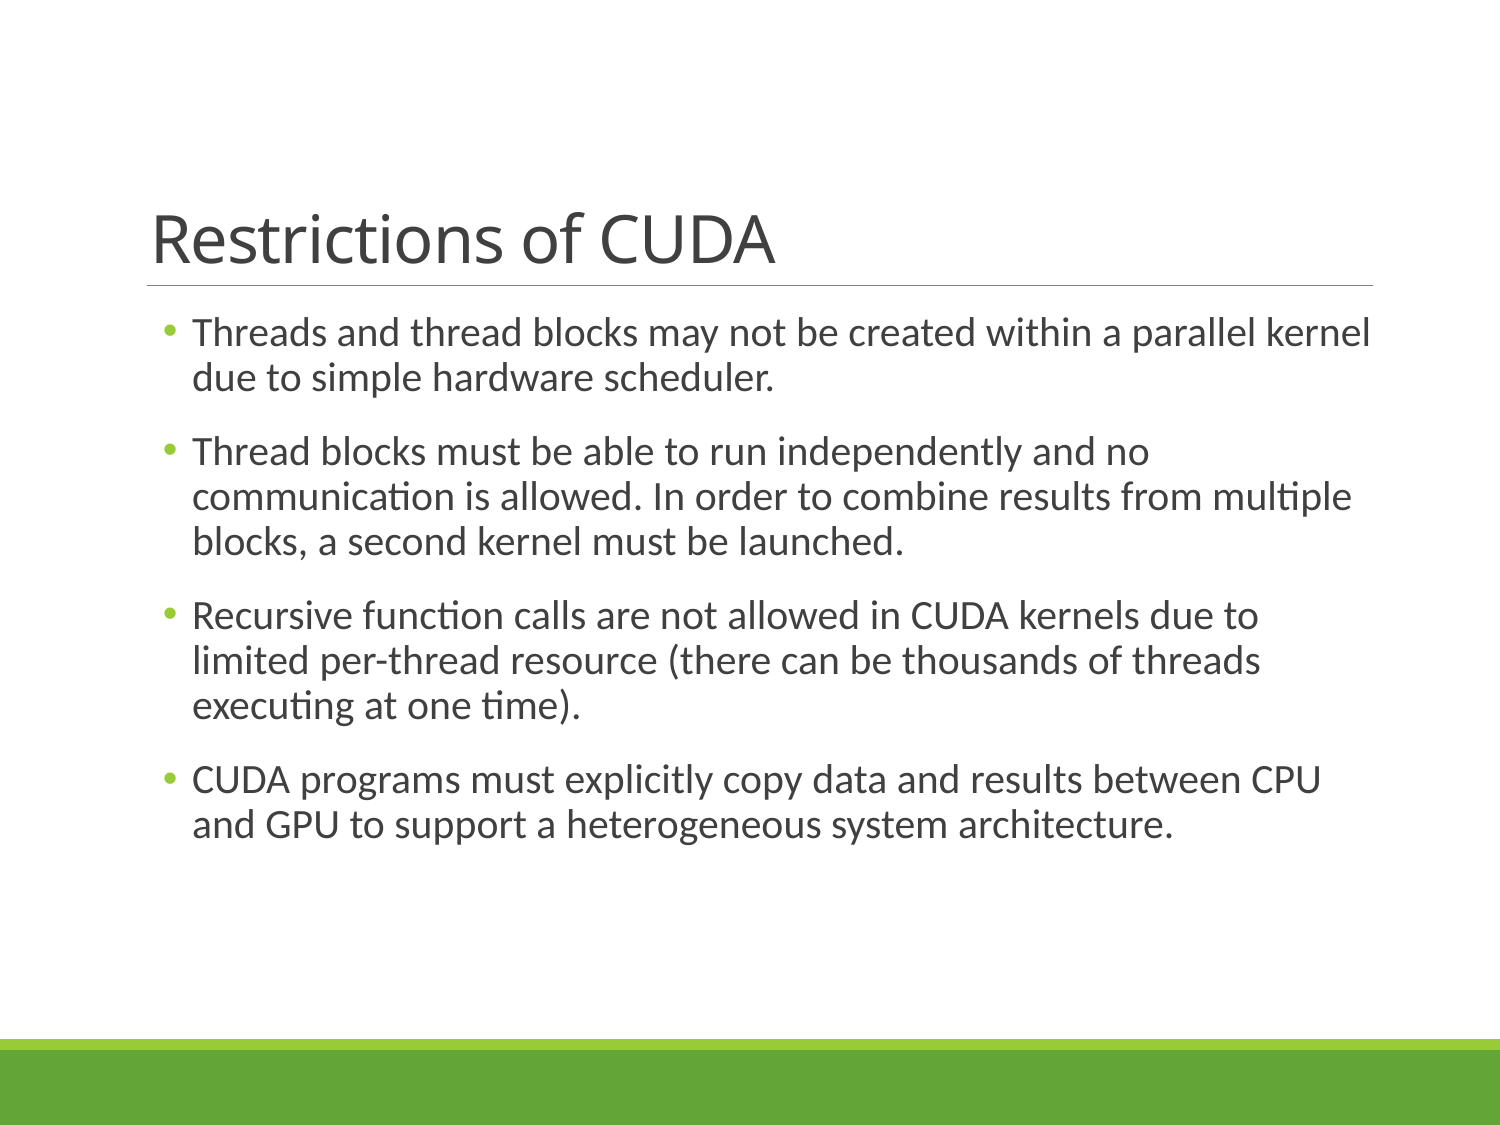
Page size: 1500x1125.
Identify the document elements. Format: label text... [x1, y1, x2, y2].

list Threads and thread blocks may not be created within a parallel kernel due to simple hardware scheduler. Thread blocks must be able to run independently and no communication is allowed. In order to combine results from multiple blocks, a second kernel must be launched. Recursive function calls are not allowed in CUDA kernels due to limited per-thread resource (there can be thousands of threads executing at one time). CUDA programs must explicitly copy data and results between CPU and GPU to support a heterogeneous system architecture. [135, 302, 1373, 963]
title Restrictions of CUDA [135, 47, 1373, 285]
